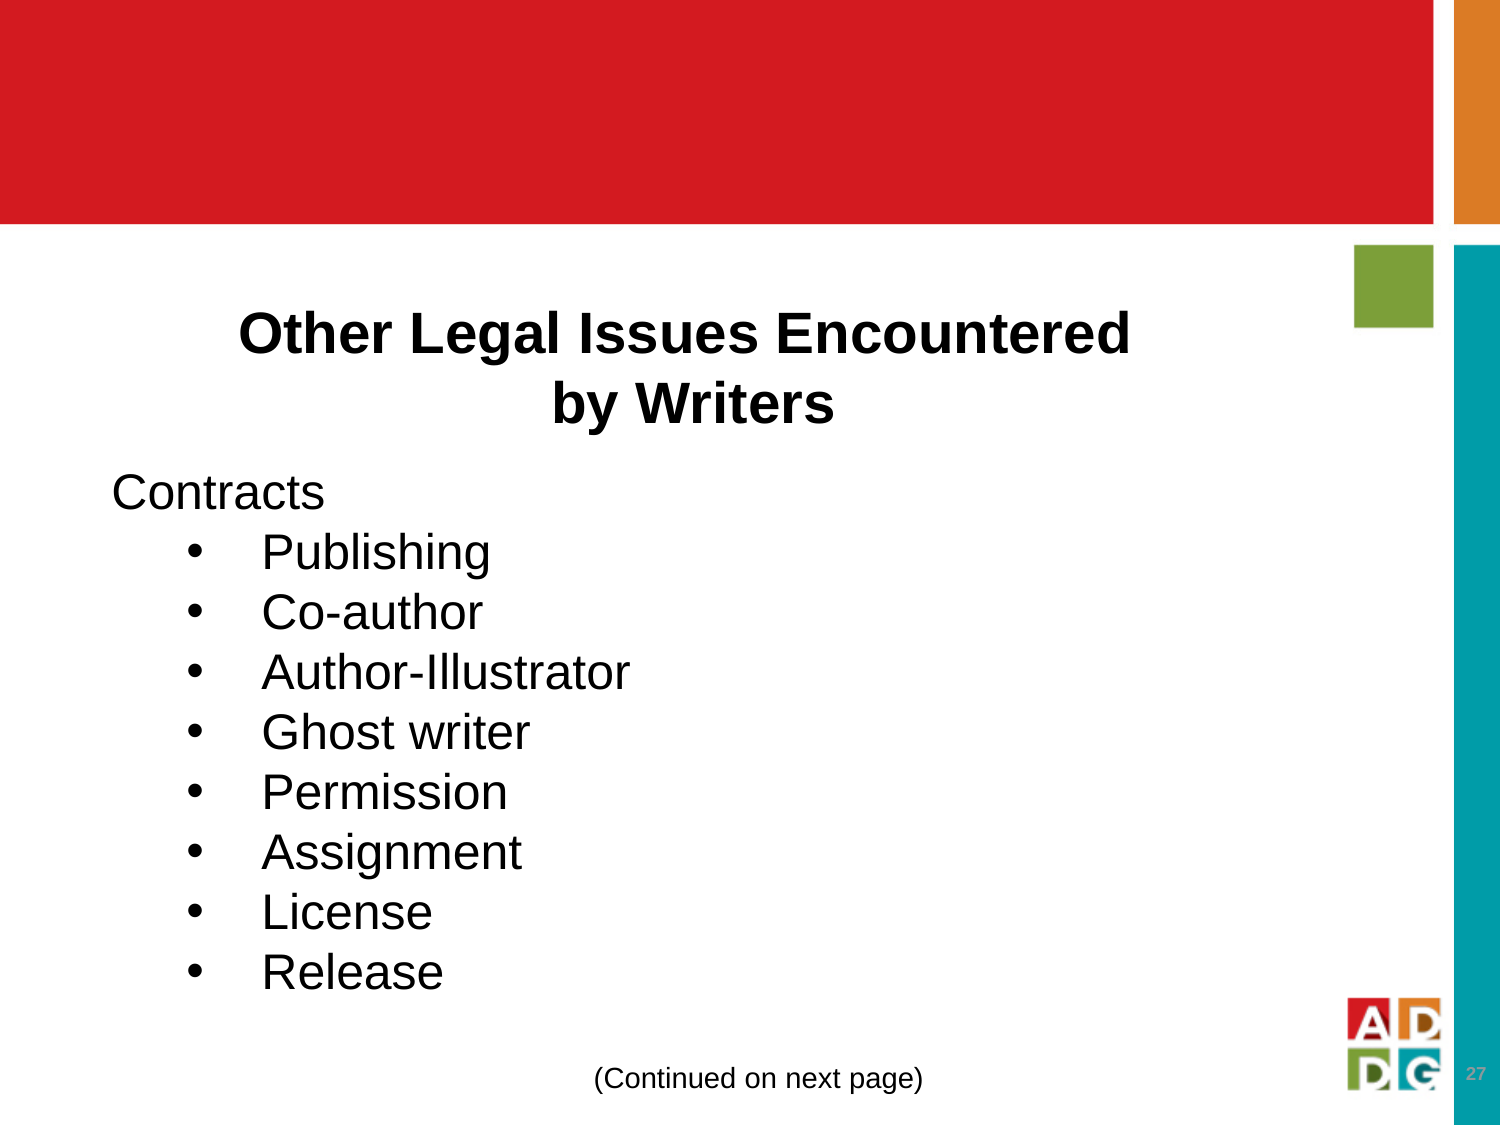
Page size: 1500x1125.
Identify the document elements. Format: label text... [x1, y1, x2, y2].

slide_number 27 [1452, 1042, 1500, 1103]
text_box Other Legal Issues Encountered by Writers Contracts Publishing Co-author Author-Illustrator Ghost writer Permission Assignment License Release (Continued on next page) [96, 287, 1291, 1125]
picture [0, 0, 1500, 1125]
